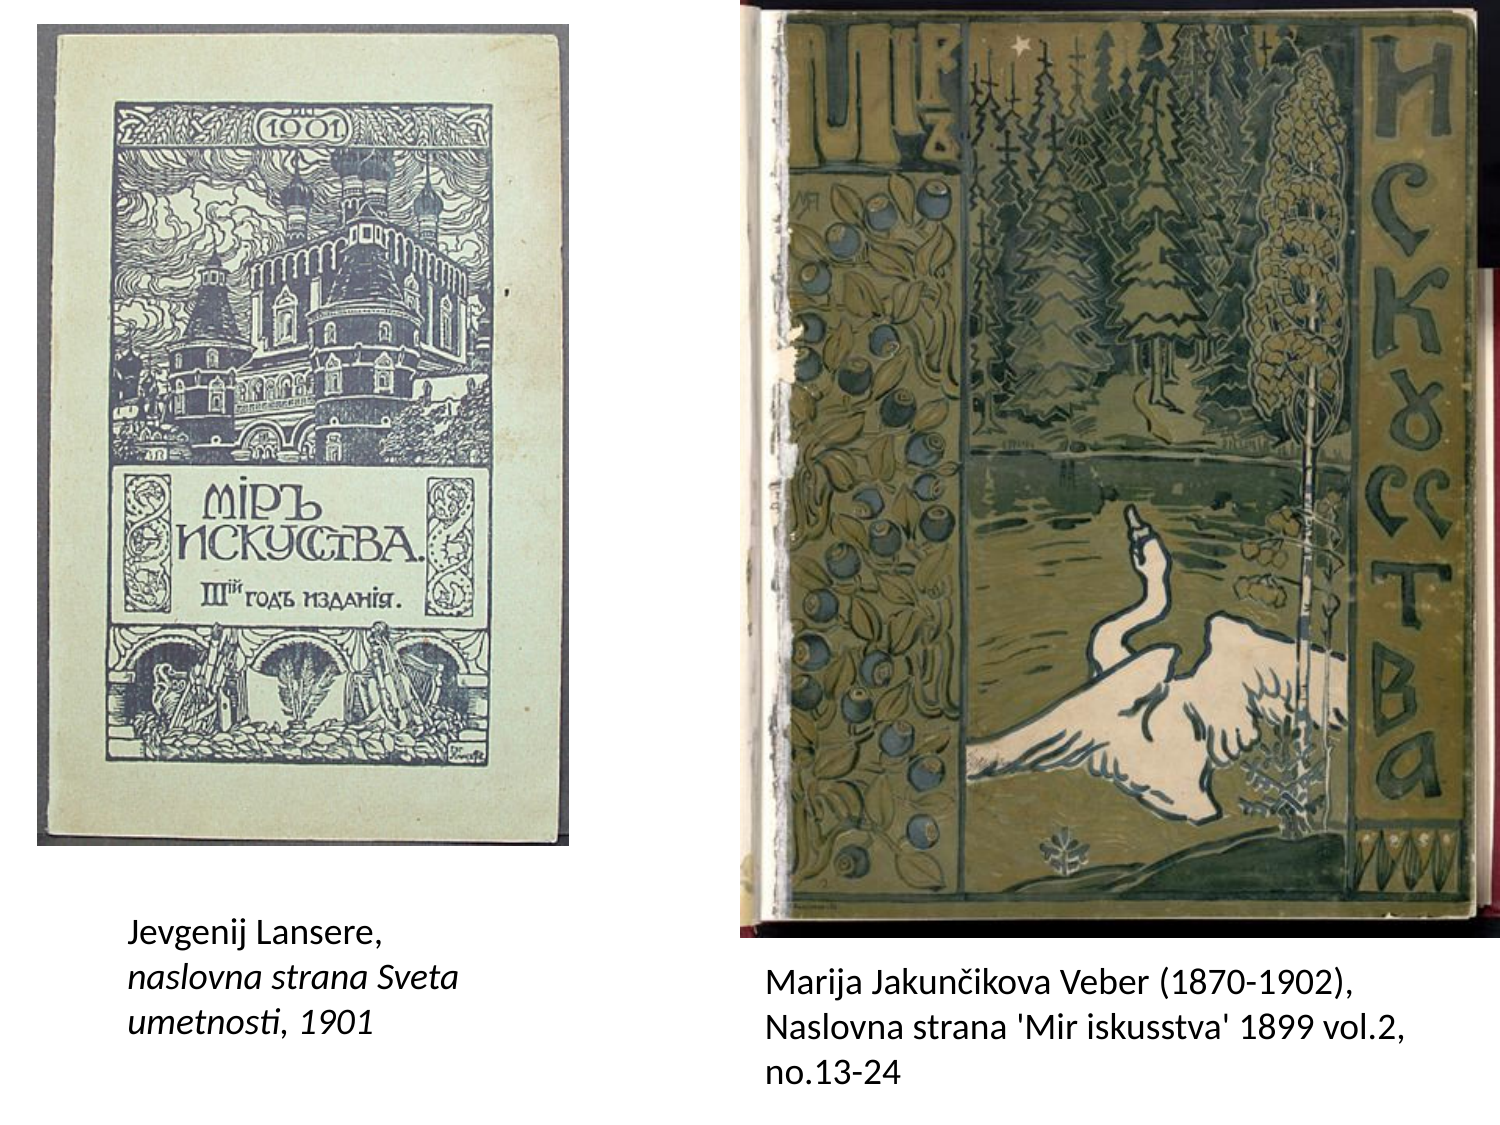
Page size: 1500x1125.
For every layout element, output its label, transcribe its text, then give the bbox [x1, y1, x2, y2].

picture [740, 0, 1500, 938]
text_box Jevgenij Lansere, naslovna strana Sveta umetnosti, 1901 [112, 899, 538, 1050]
text_box Marija Jakunčikova Veber (1870-1902), Naslovna strana 'Mir iskusstva' 1899 vol.2, no.13-24 [749, 949, 1500, 1100]
picture [37, 24, 569, 846]
